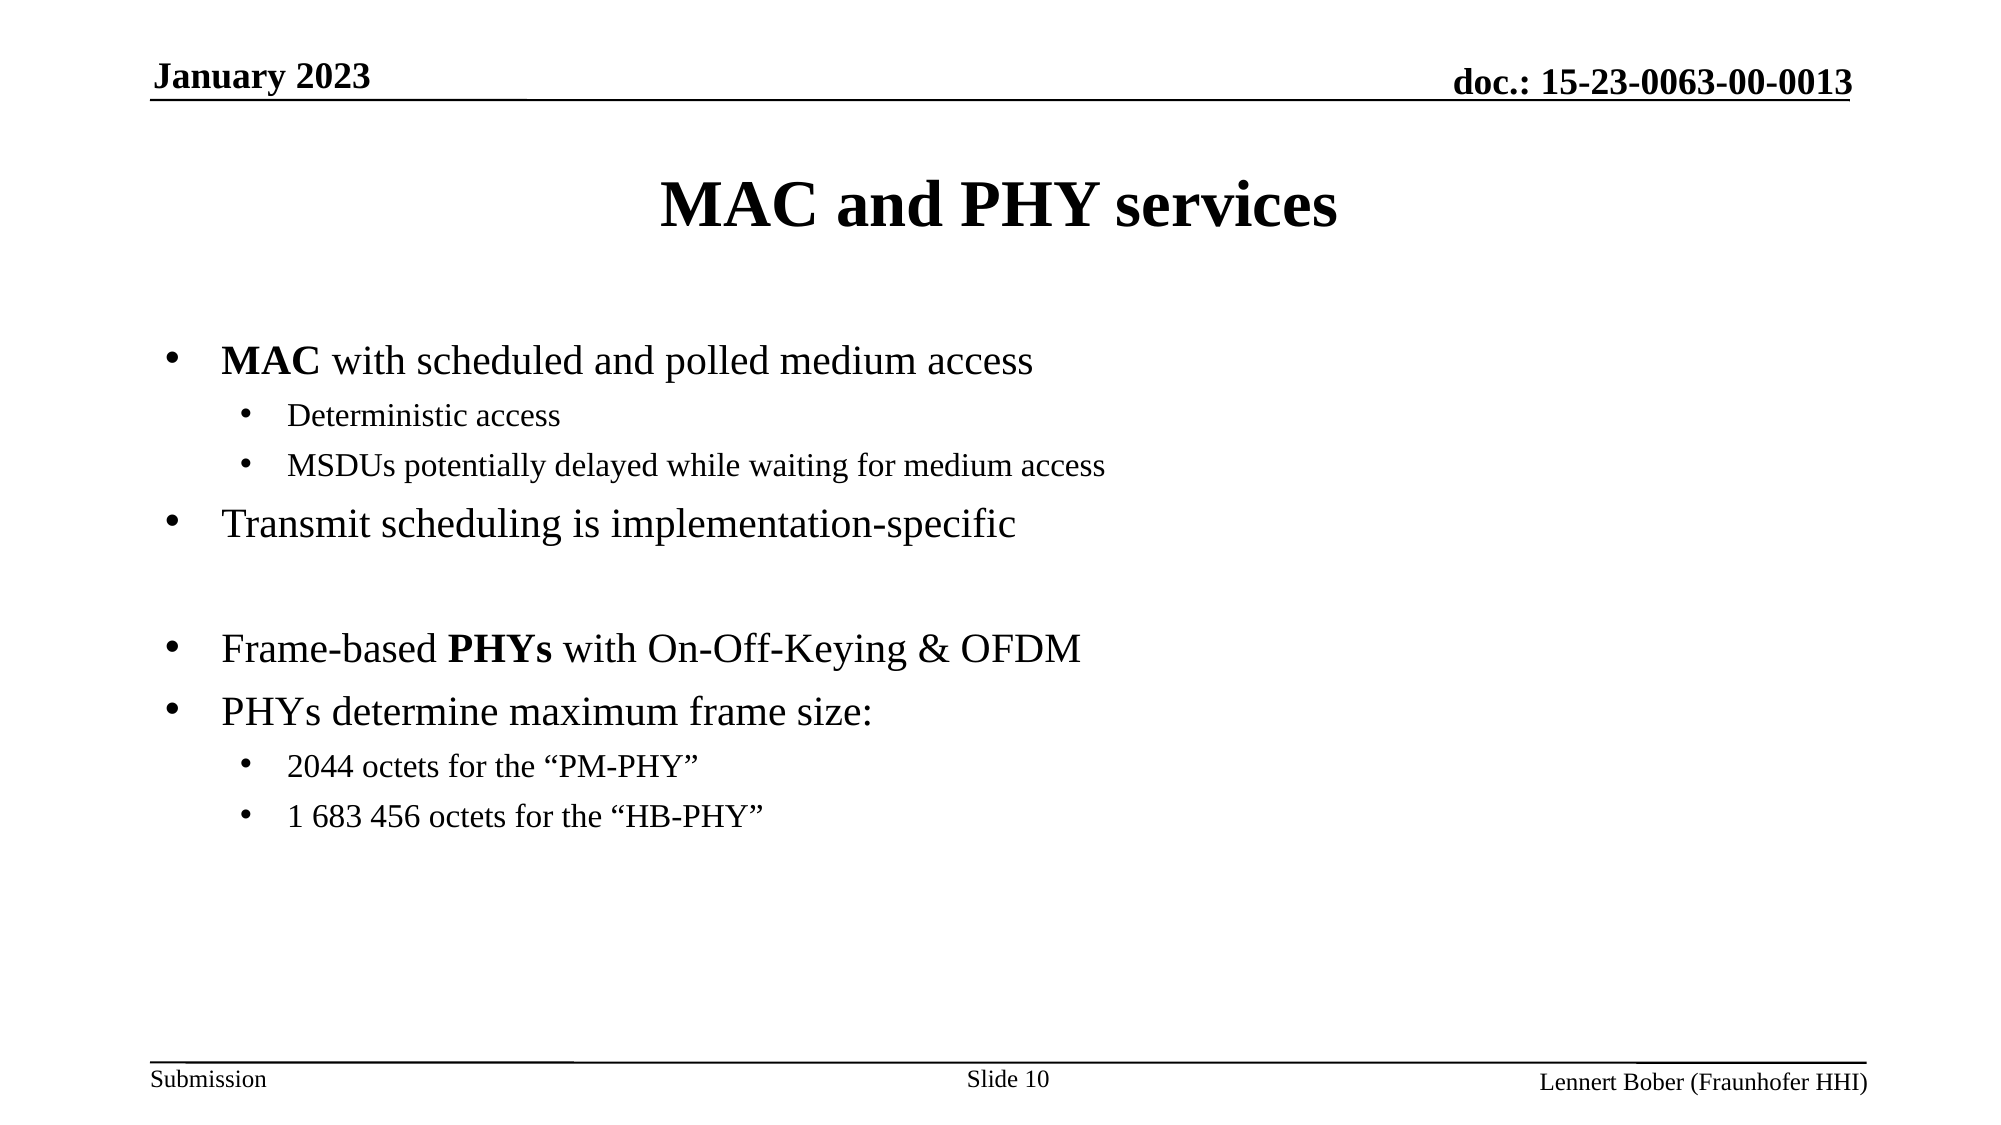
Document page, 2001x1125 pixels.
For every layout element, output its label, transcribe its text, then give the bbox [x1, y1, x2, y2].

title MAC and PHY services [149, 112, 1850, 288]
slide_number Slide 10 [950, 1061, 1067, 1123]
list MAC with scheduled and polled medium access Deterministic access MSDUs potentially delayed while waiting for medium access Transmit scheduling is implementation-specific Frame-based PHYs with On-Off-Keying & OFDM PHYs determine maximum frame size: 2044 octets for the “PM-PHY” 1 683 456 octets for the “HB-PHY” [149, 324, 1938, 1051]
